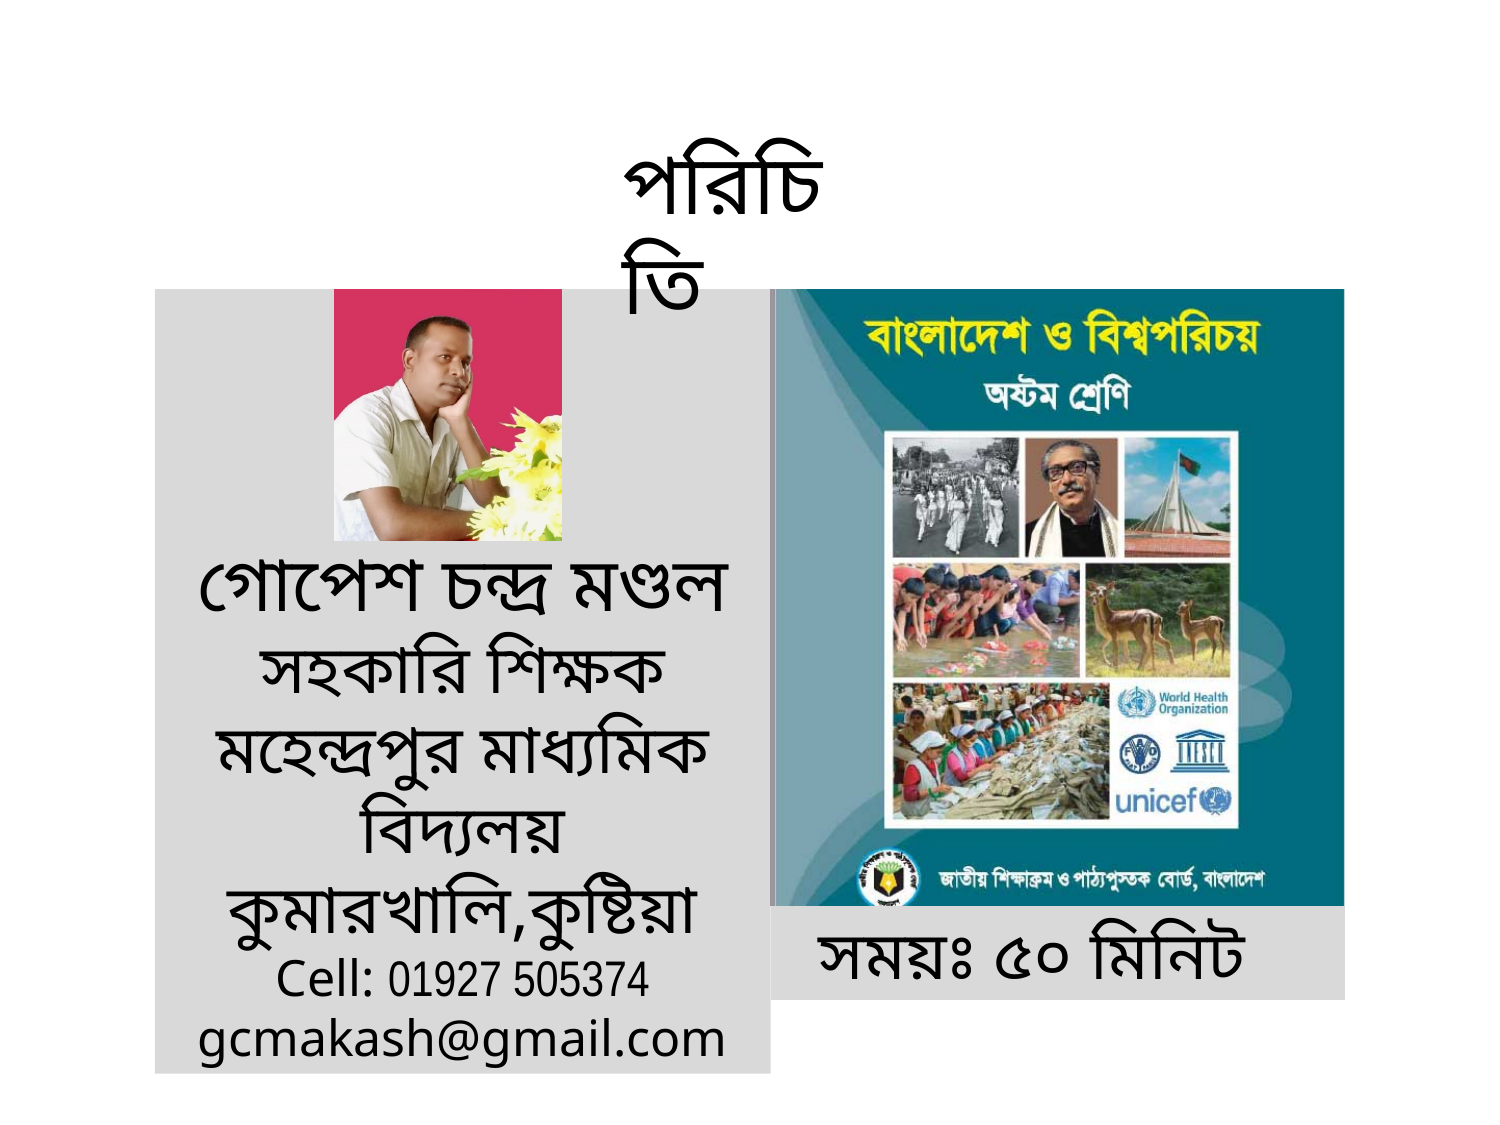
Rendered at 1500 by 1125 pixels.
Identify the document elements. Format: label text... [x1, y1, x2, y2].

text_box গোপেশ চন্দ্র মণ্ডল সহকারি শিক্ষক মহেন্দ্রপুর মাধ্যমিক বিদ্যলয় কুমারখালি,কুষ্টিয়া Cell: 01927 505374 gcmakash@gmail.com [154, 289, 771, 1074]
picture [770, 289, 1345, 906]
text_box পরিচিতি [607, 123, 860, 339]
text_box সময়ঃ ৫০ মিনিট [770, 904, 1346, 1001]
picture [334, 289, 562, 541]
